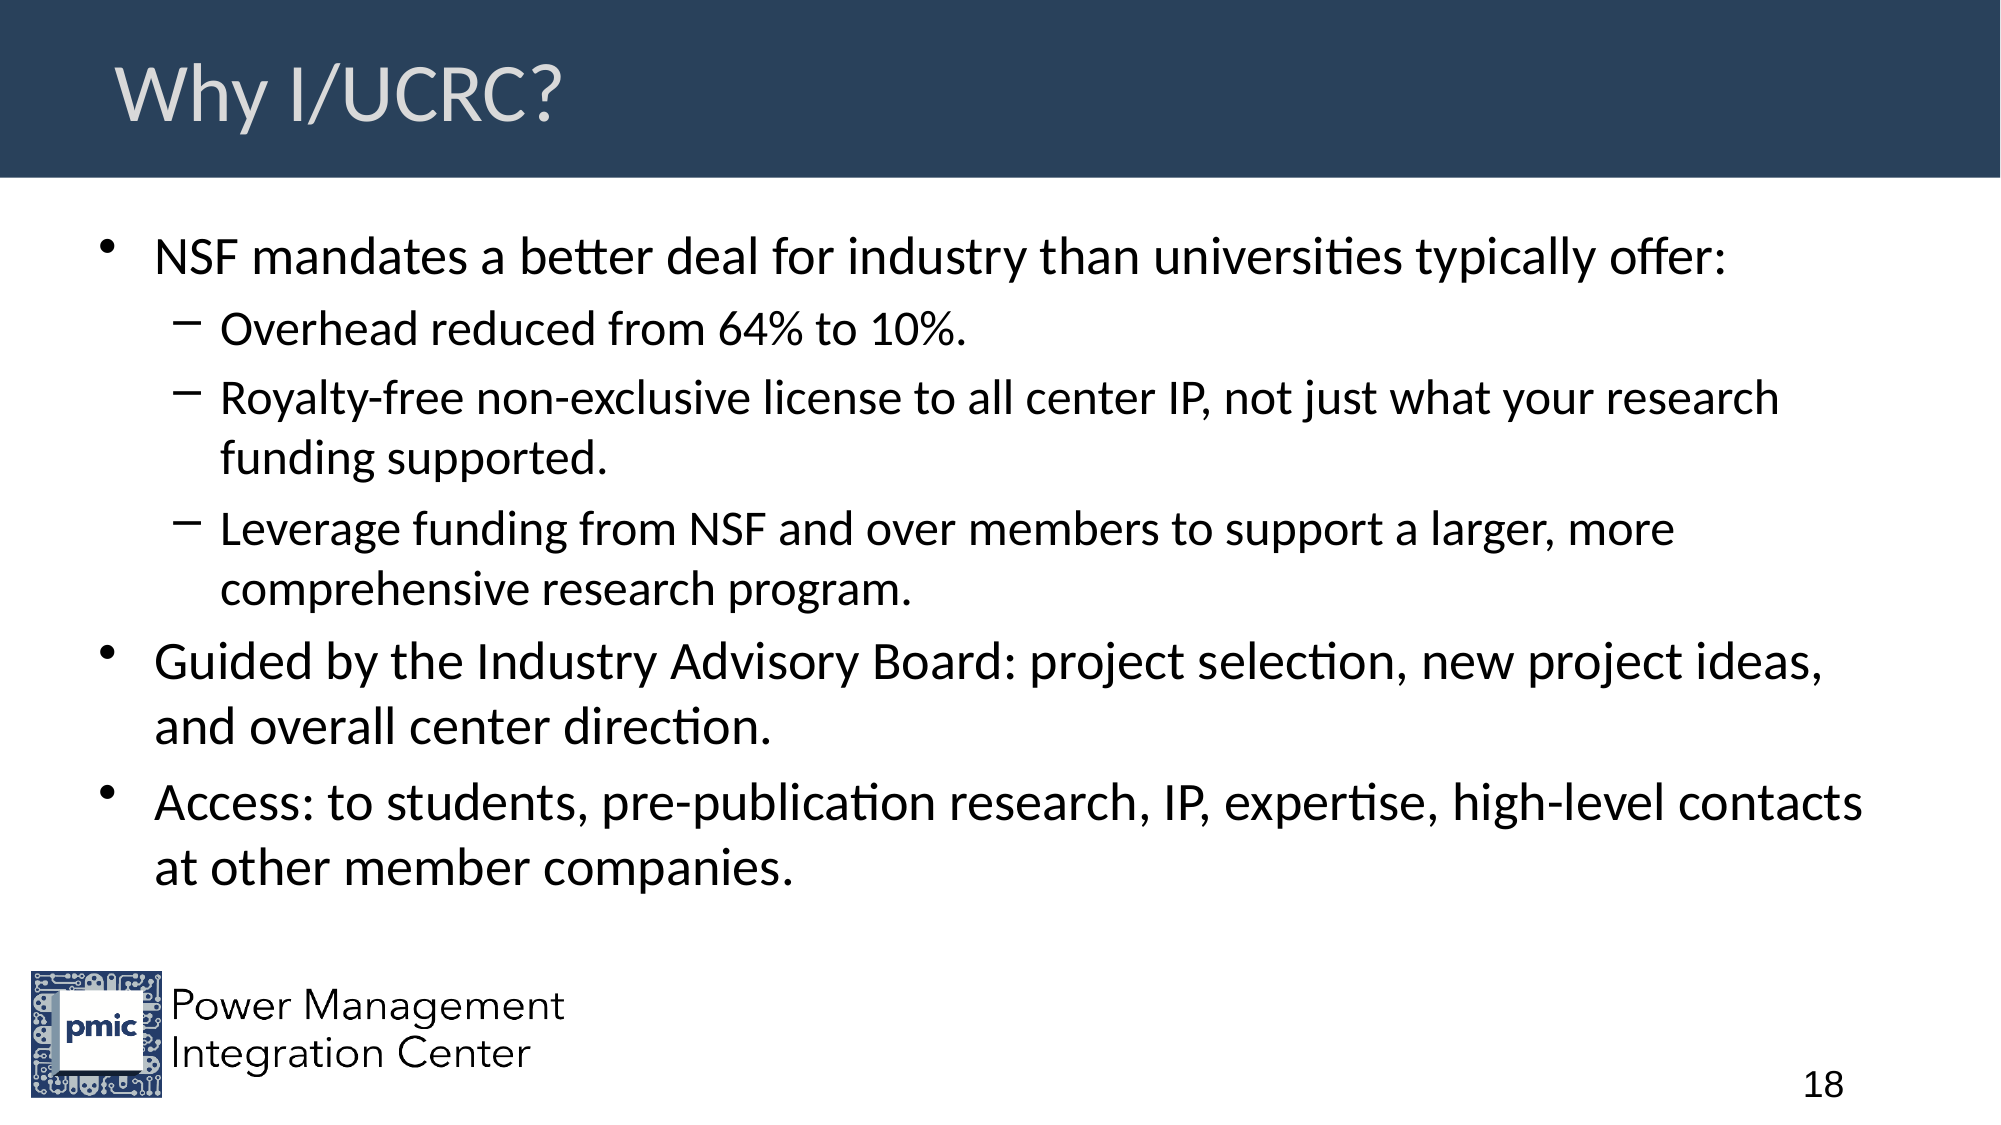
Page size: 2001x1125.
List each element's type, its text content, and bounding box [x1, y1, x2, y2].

picture [30, 970, 565, 1103]
list NSF mandates a better deal for industry than universities typically offer: Overhead reduced from 64% to 10%. Royalty-free non-exclusive license to all center IP, not just what your research funding supported. Leverage funding from NSF and over members to support a larger, more comprehensive research program. Guided by the Industry Advisory Board: project selection, new project ideas, and overall center direction. Access: to students, pre-publication research, IP, expertise, high-level contacts at other member companies. [83, 212, 1900, 1038]
title Why I/UCRC? [99, 0, 1884, 176]
